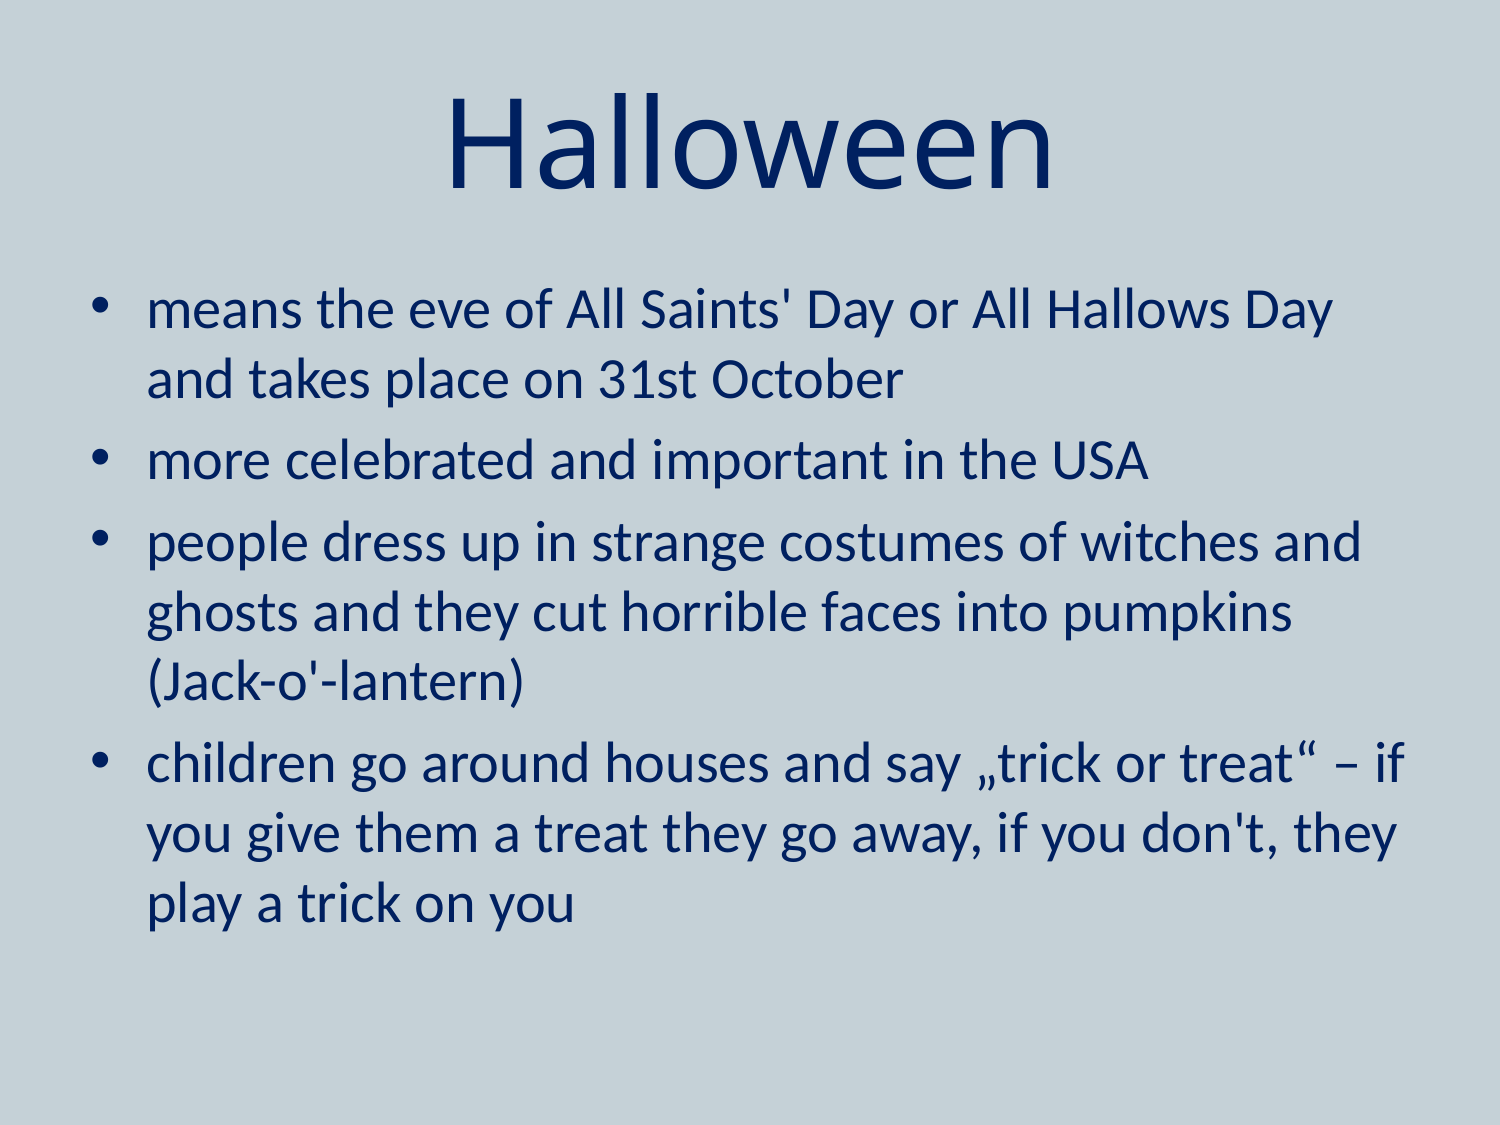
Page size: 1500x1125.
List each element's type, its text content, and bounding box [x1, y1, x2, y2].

list means the eve of All Saints' Day or All Hallows Day and takes place on 31st October more celebrated and important in the USA people dress up in strange costumes of witches and ghosts and they cut horrible faces into pumpkins (Jack-o'-lantern) children go around houses and say „trick or treat“ – if you give them a treat they go away, if you don't, they play a trick on you [75, 262, 1425, 1059]
title Halloween [75, 45, 1425, 233]
